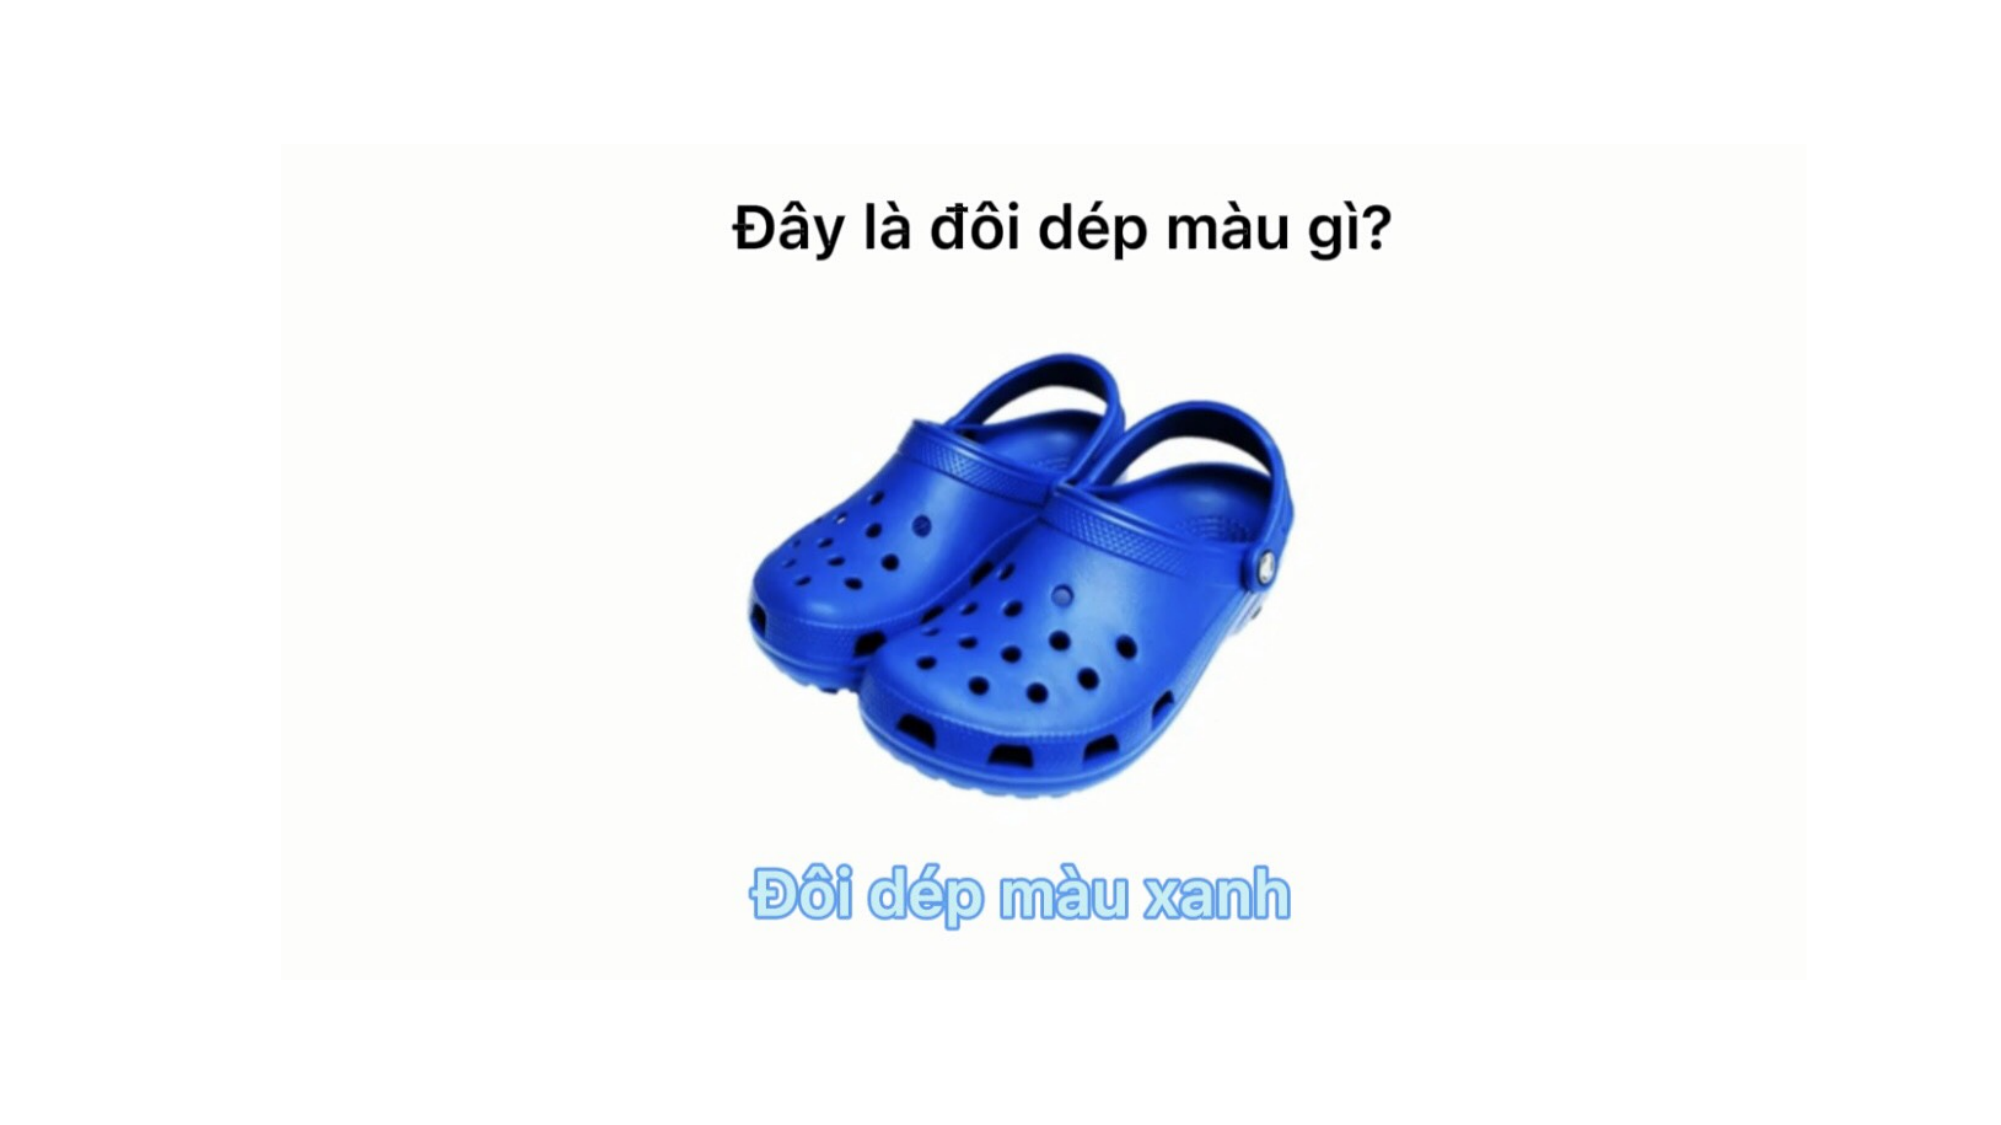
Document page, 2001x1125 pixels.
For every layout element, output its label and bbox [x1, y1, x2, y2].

list [281, 144, 1807, 980]
